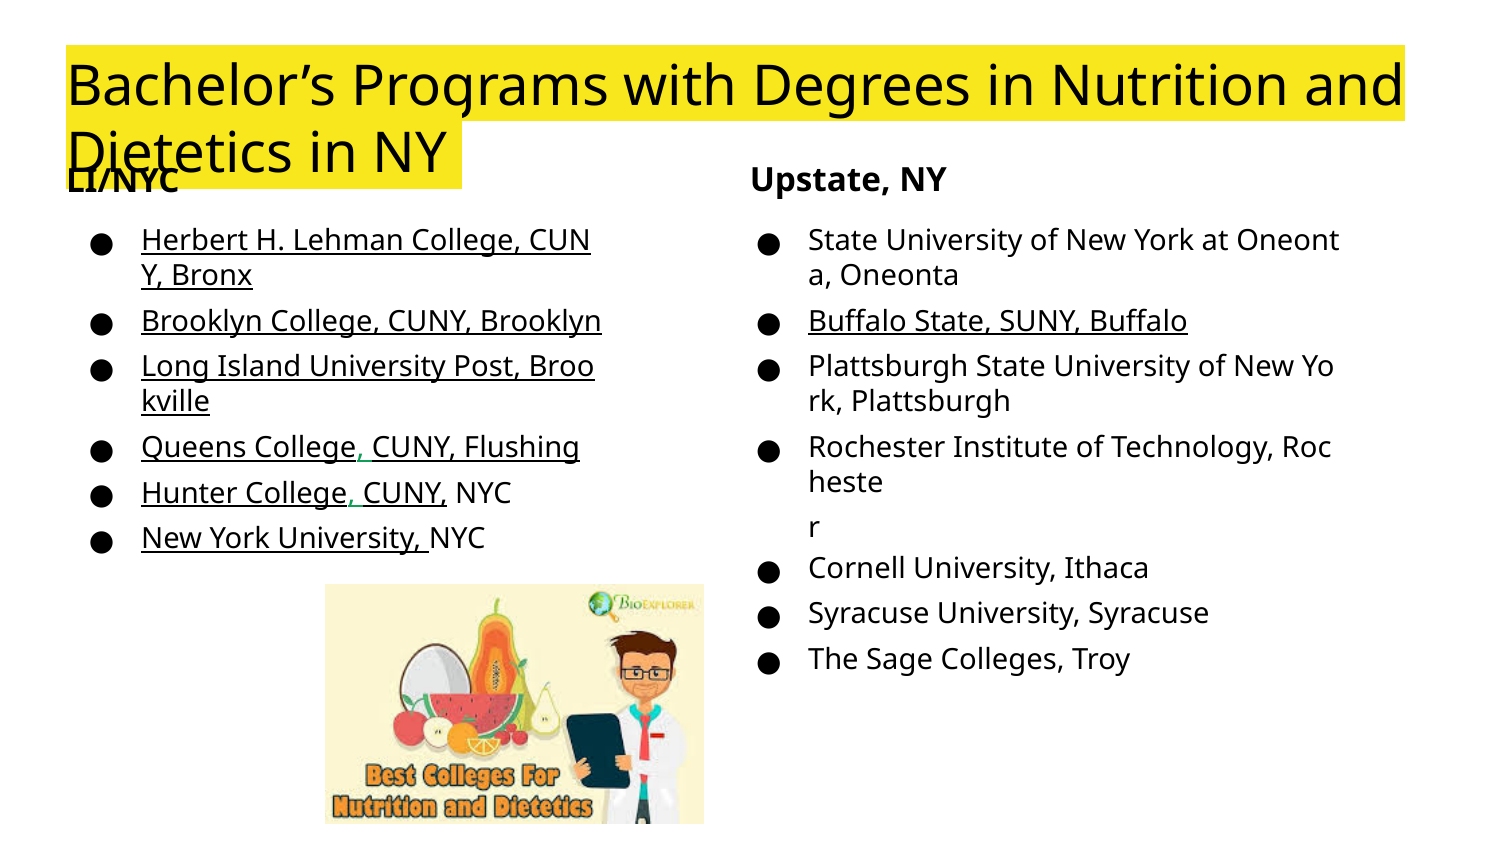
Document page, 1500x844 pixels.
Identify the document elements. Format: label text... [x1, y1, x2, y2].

title Bachelor’s Programs with Degrees in Nutrition and Dietetics in NY [51, 33, 1449, 175]
text_box Upstate, NY State University of New York at Oneonta, Oneonta Buffalo State, SUNY, Buffalo Plattsburgh State University of New York, Plattsburgh Rochester Institute of Technology, Rochester Cornell University, Ithaca Syracuse University, Syracuse The Sage Colleges, Troy [718, 137, 1361, 590]
picture [324, 584, 704, 824]
list LI/NYC Herbert H. Lehman College, CUNY, Bronx Brooklyn College, CUNY, Brooklyn Long Island University Post, Brookville Queens College, CUNY, Flushing Hunter College, CUNY, NYC New York University, NYC [51, 137, 620, 784]
